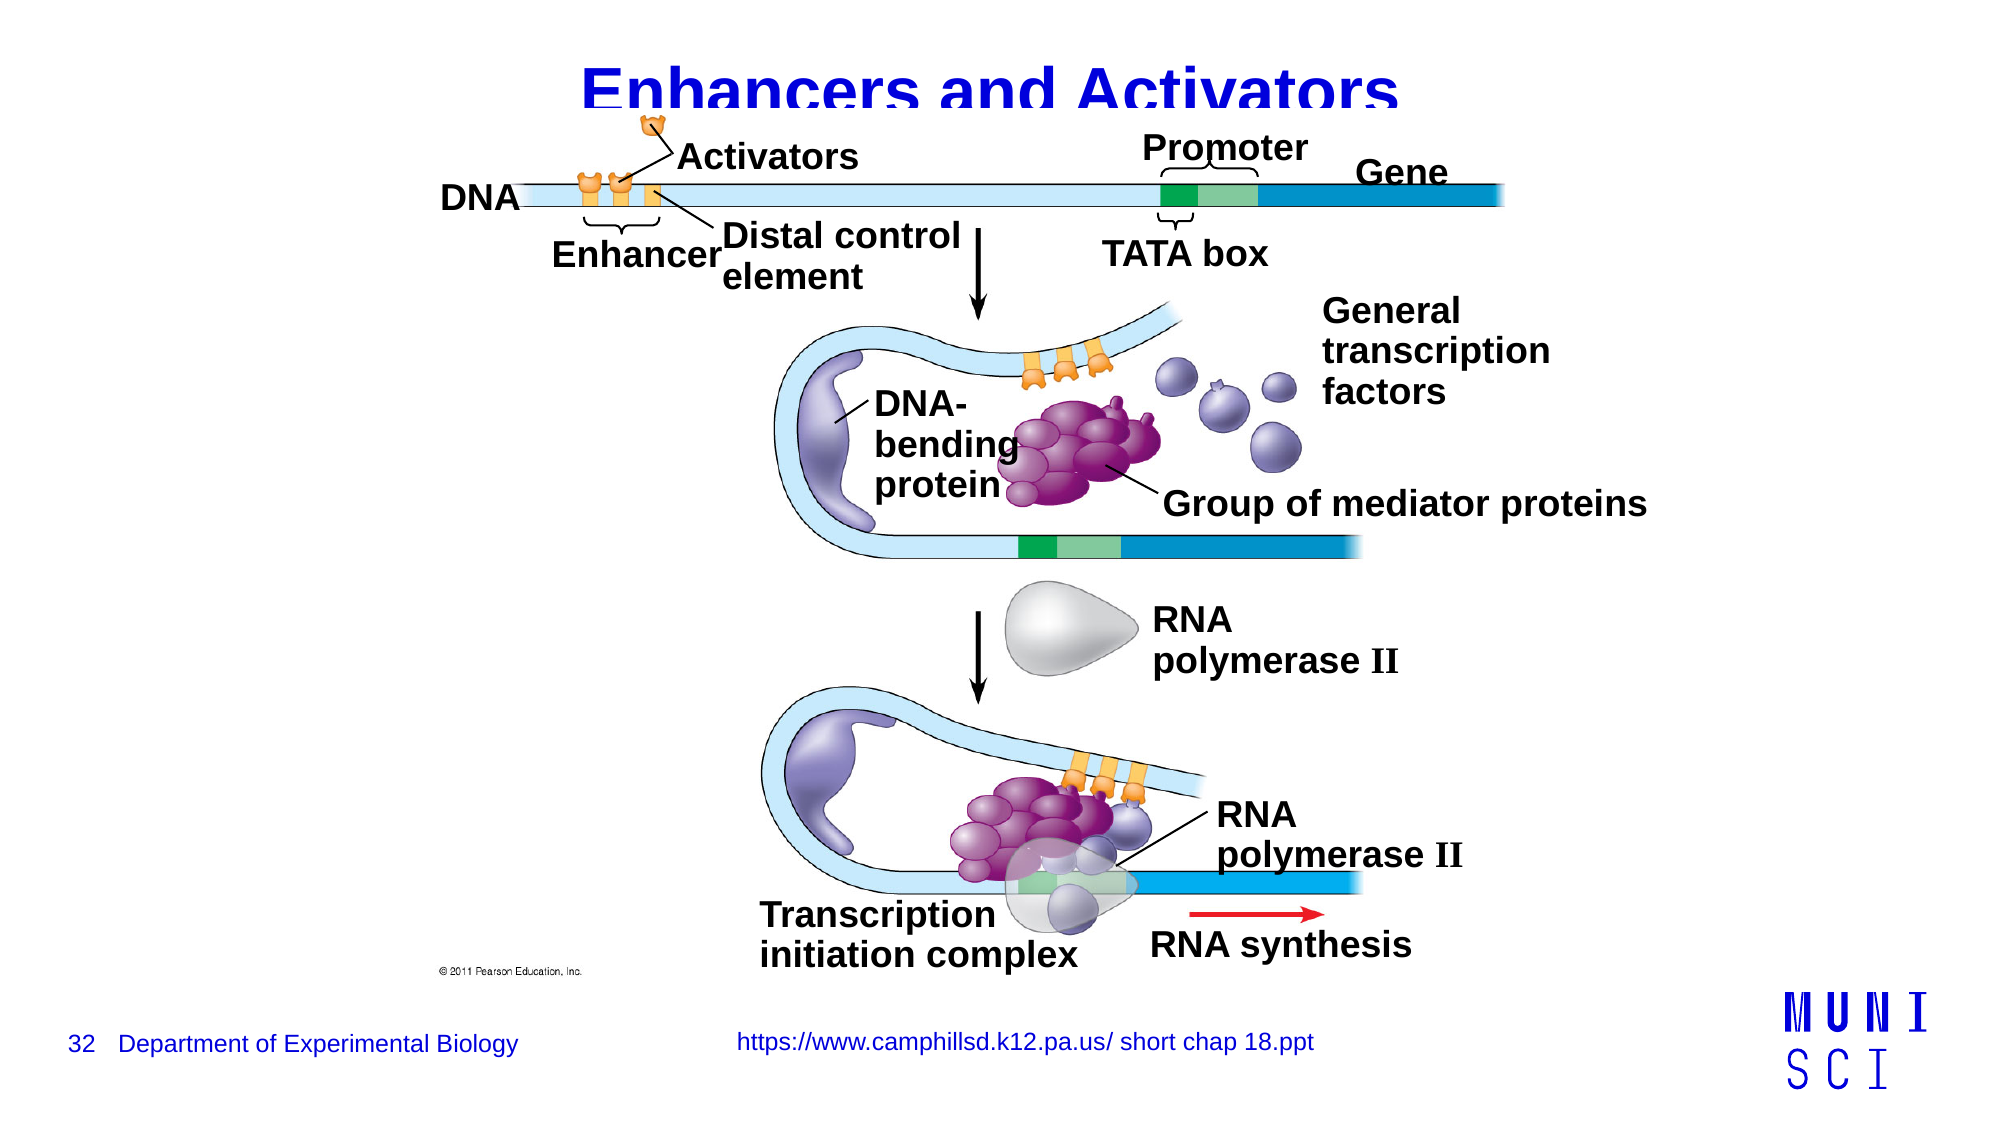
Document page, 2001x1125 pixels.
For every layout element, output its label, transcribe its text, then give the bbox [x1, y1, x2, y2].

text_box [434, 108, 1566, 985]
text_box Enhancers and Activators [118, 44, 1882, 119]
footer Department of Experimental Biology [118, 1021, 722, 1063]
slide_number 32 [67, 1021, 110, 1063]
text_box https://www.camphillsd.k12.pa.us/ short chap 18.ppt [722, 1017, 1723, 1063]
